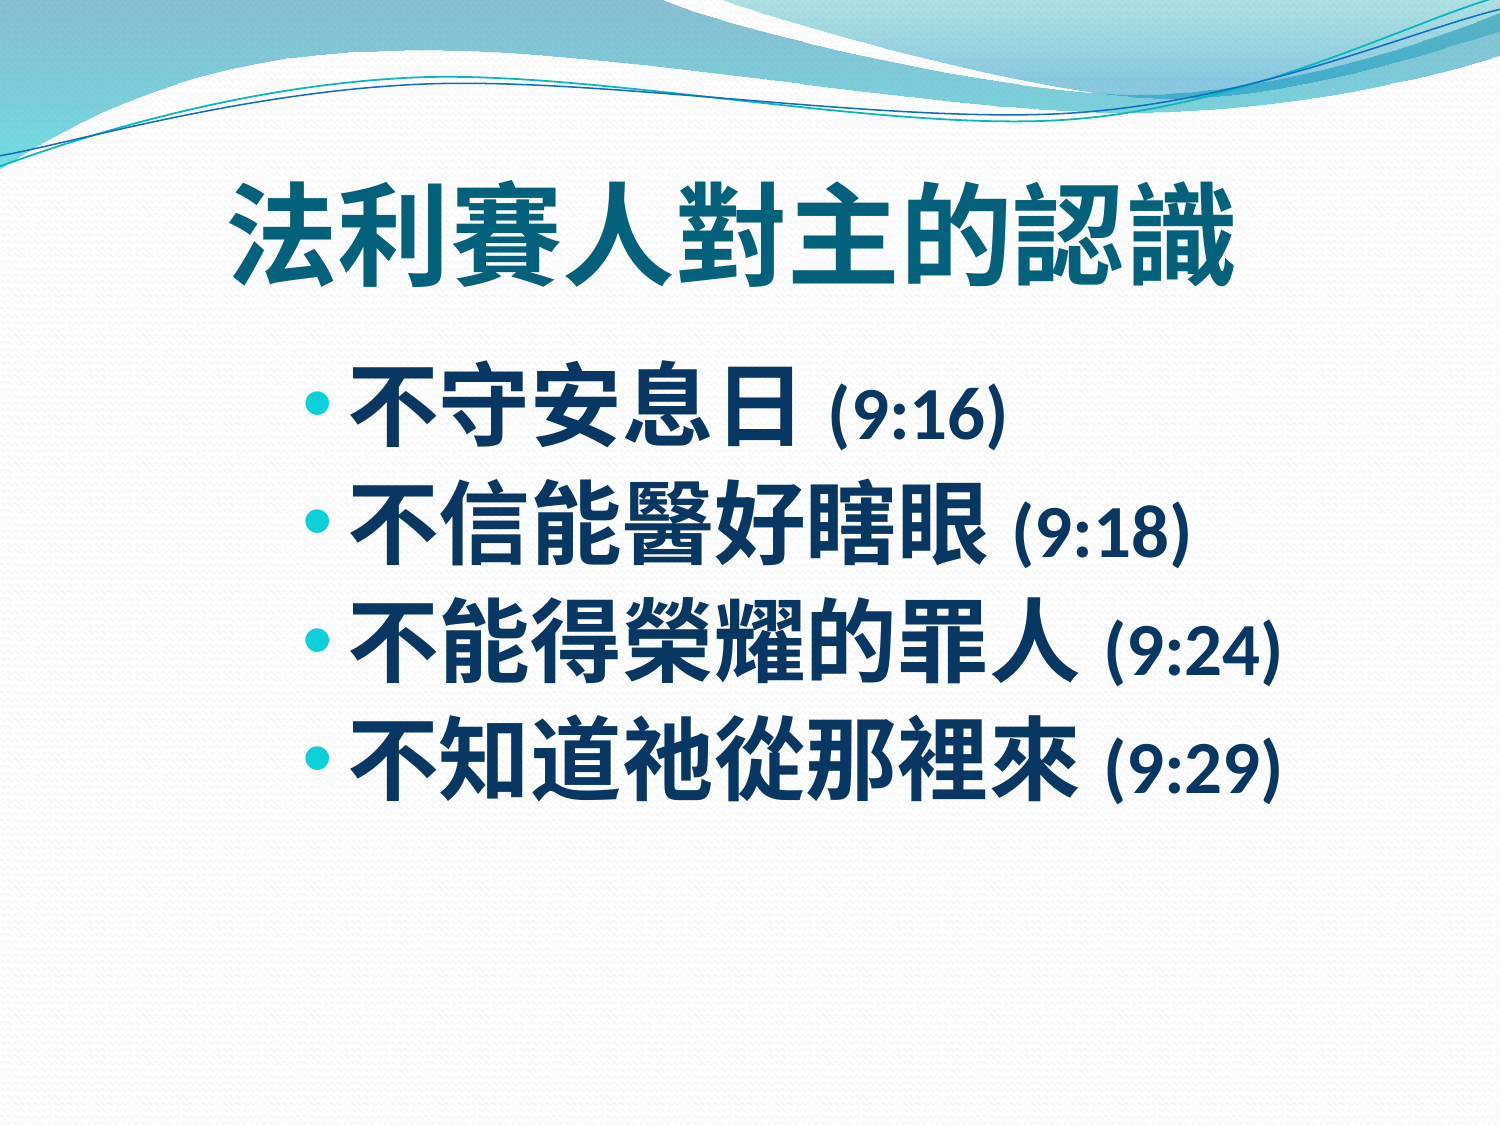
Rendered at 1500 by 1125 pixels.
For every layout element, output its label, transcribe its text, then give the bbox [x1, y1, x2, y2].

title 法利賽人對主的認識 [125, 137, 1338, 300]
list 不守安息日(9:16) 不信能醫好瞎眼(9:18) 不能得榮耀的罪人(9:24) 不知道祂從那裡來(9:29) [287, 350, 1325, 1013]
